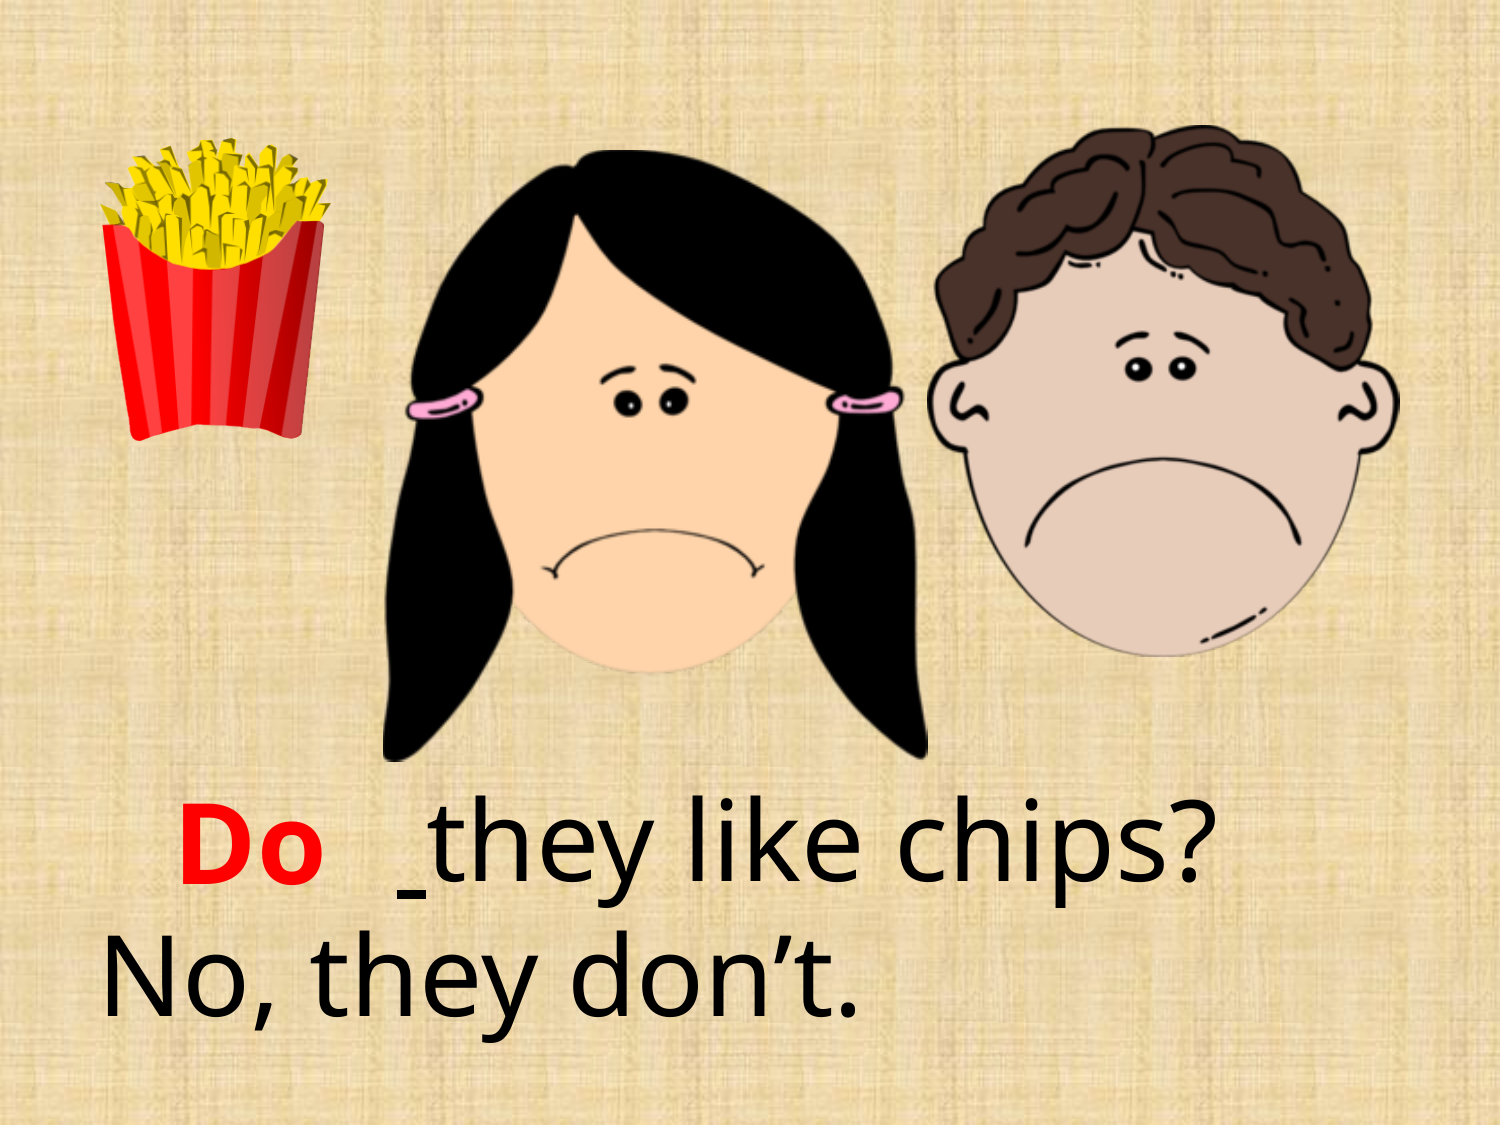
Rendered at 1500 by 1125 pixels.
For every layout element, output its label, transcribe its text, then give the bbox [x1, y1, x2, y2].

text_box Do [79, 764, 422, 915]
text_box they like chips? No, they don’t. [82, 761, 1382, 1125]
picture [383, 125, 1400, 763]
picture [100, 138, 331, 441]
